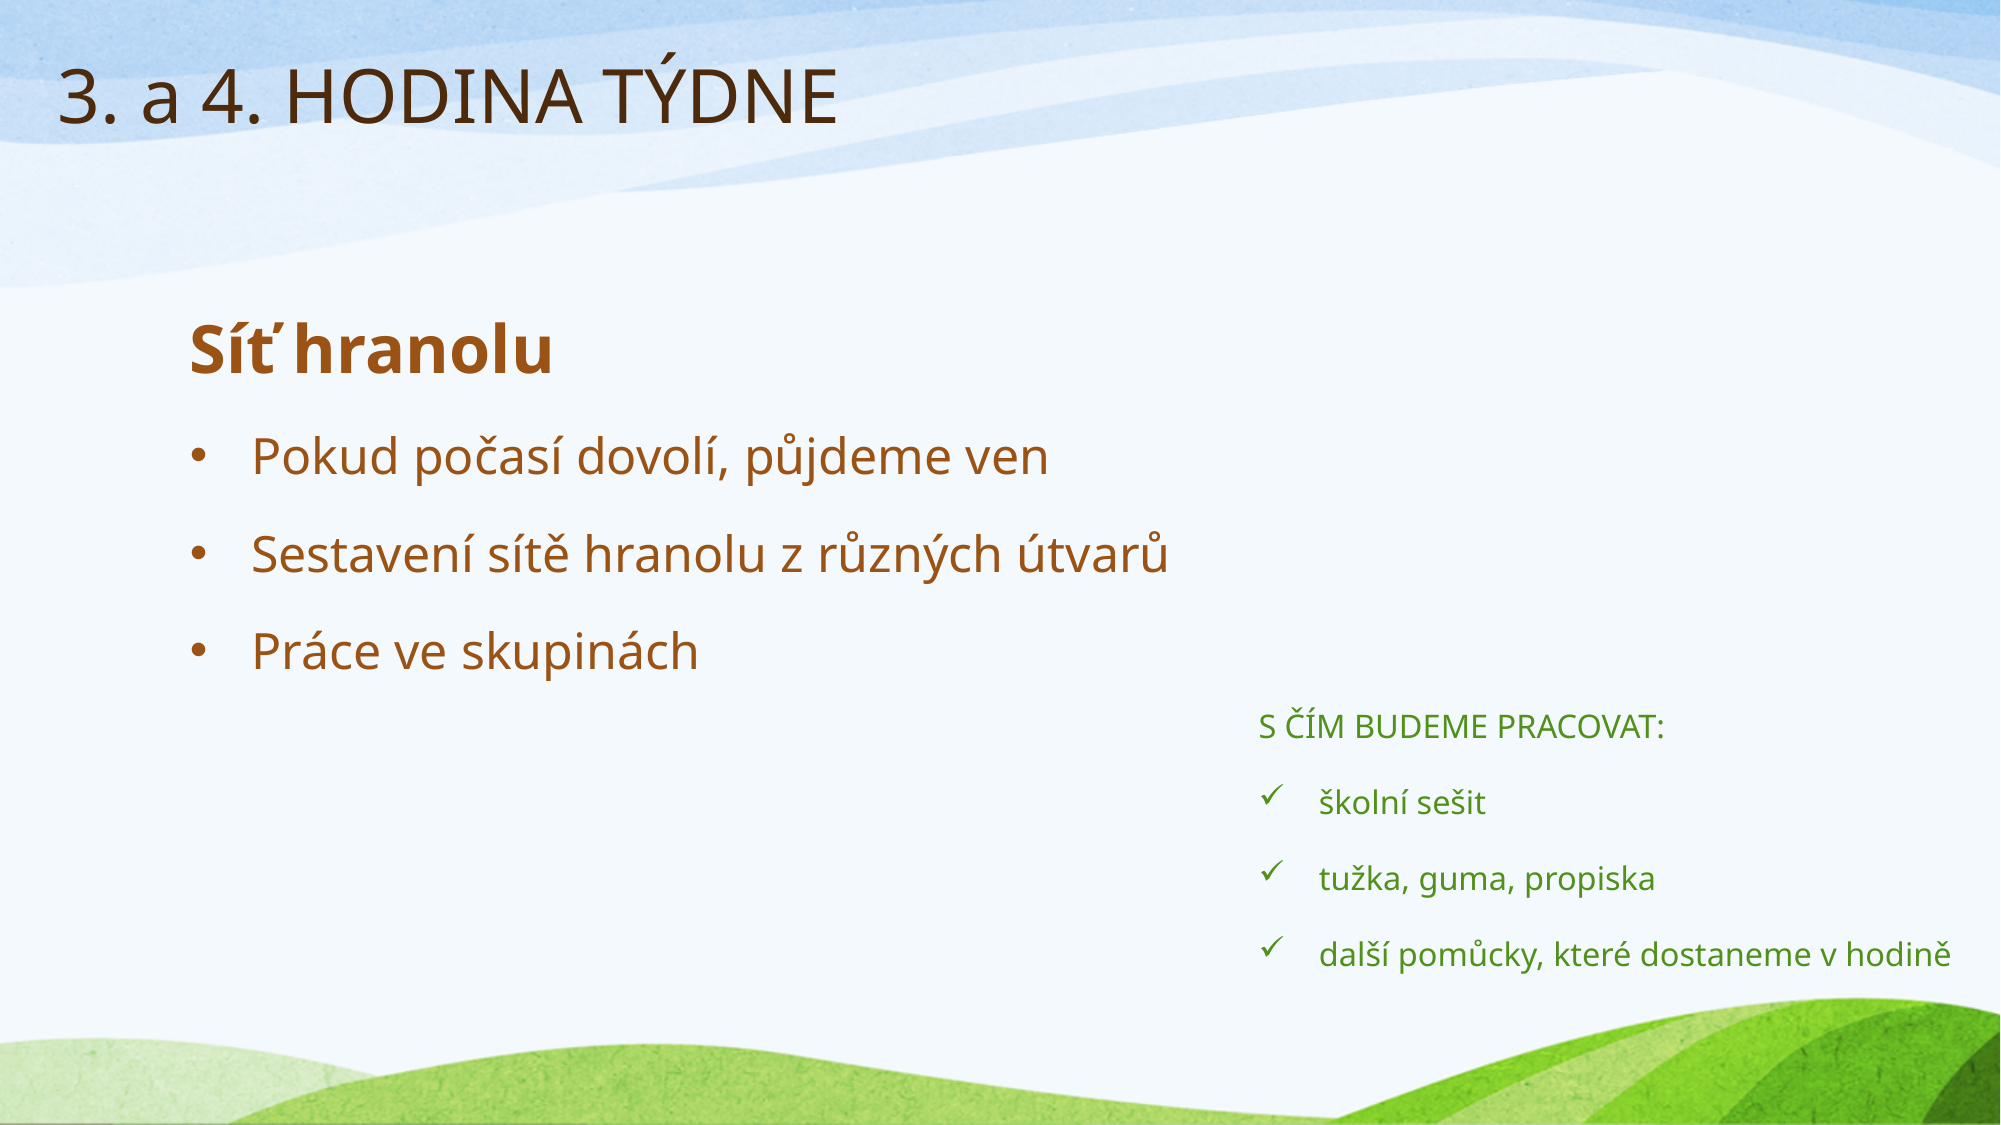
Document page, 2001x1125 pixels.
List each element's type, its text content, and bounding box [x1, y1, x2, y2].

title 3. a 4. HODINA TÝDNE [42, 0, 1693, 147]
list Síť hranolu Pokud počasí dovolí, půjdeme ven Sestavení sítě hranolu z různých útvarů Práce ve skupinách [174, 299, 1316, 957]
list S ČÍM BUDEME PRACOVAT: školní sešit tužka, guma, propiska další pomůcky, které dostaneme v hodině [1243, 698, 1976, 984]
picture [0, 0, 2001, 1125]
